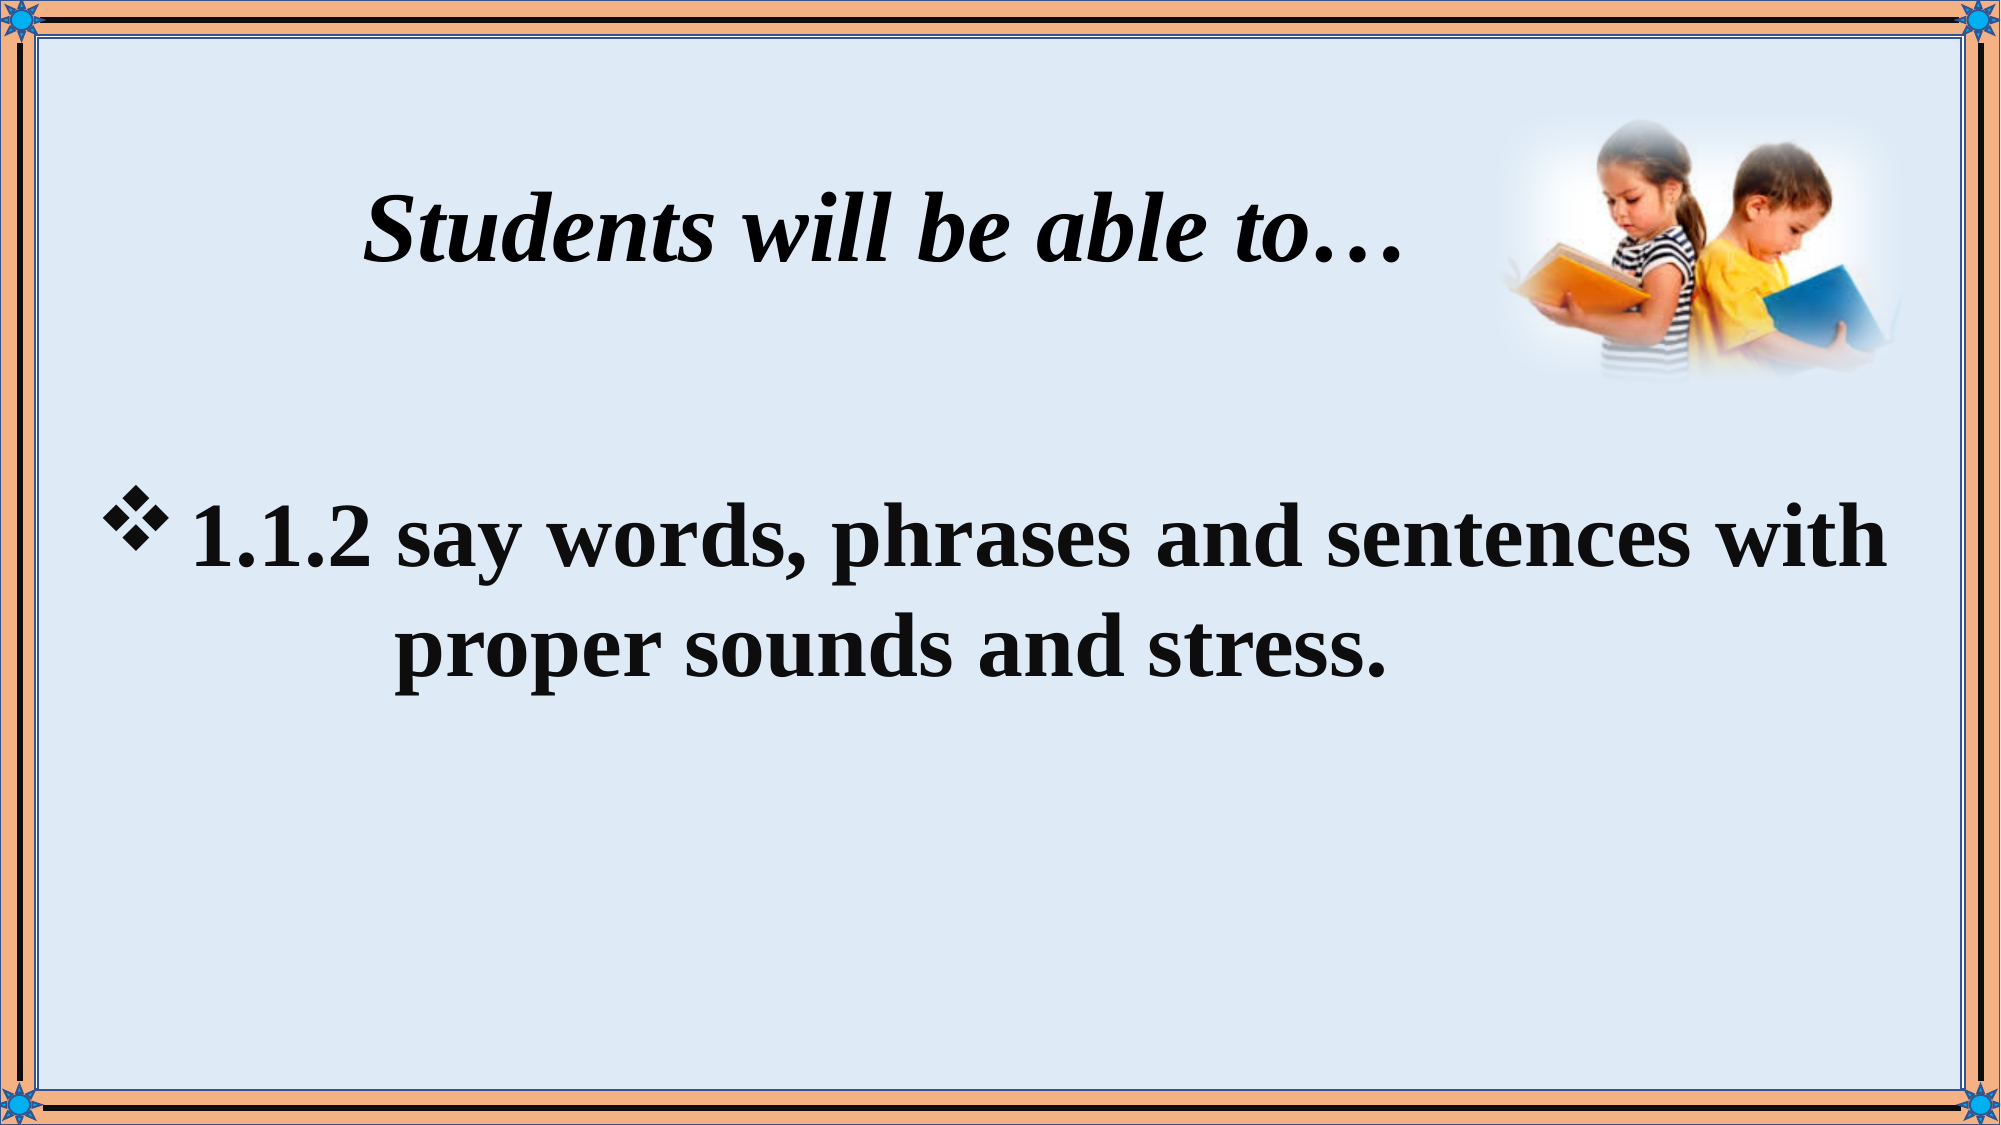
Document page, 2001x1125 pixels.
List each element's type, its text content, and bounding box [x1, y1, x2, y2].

picture [1484, 101, 1914, 388]
text_box 1.1.2 say words, phrases and sentences with proper sounds and stress. [80, 467, 1907, 703]
text_box Students will be able to… [347, 153, 1428, 289]
